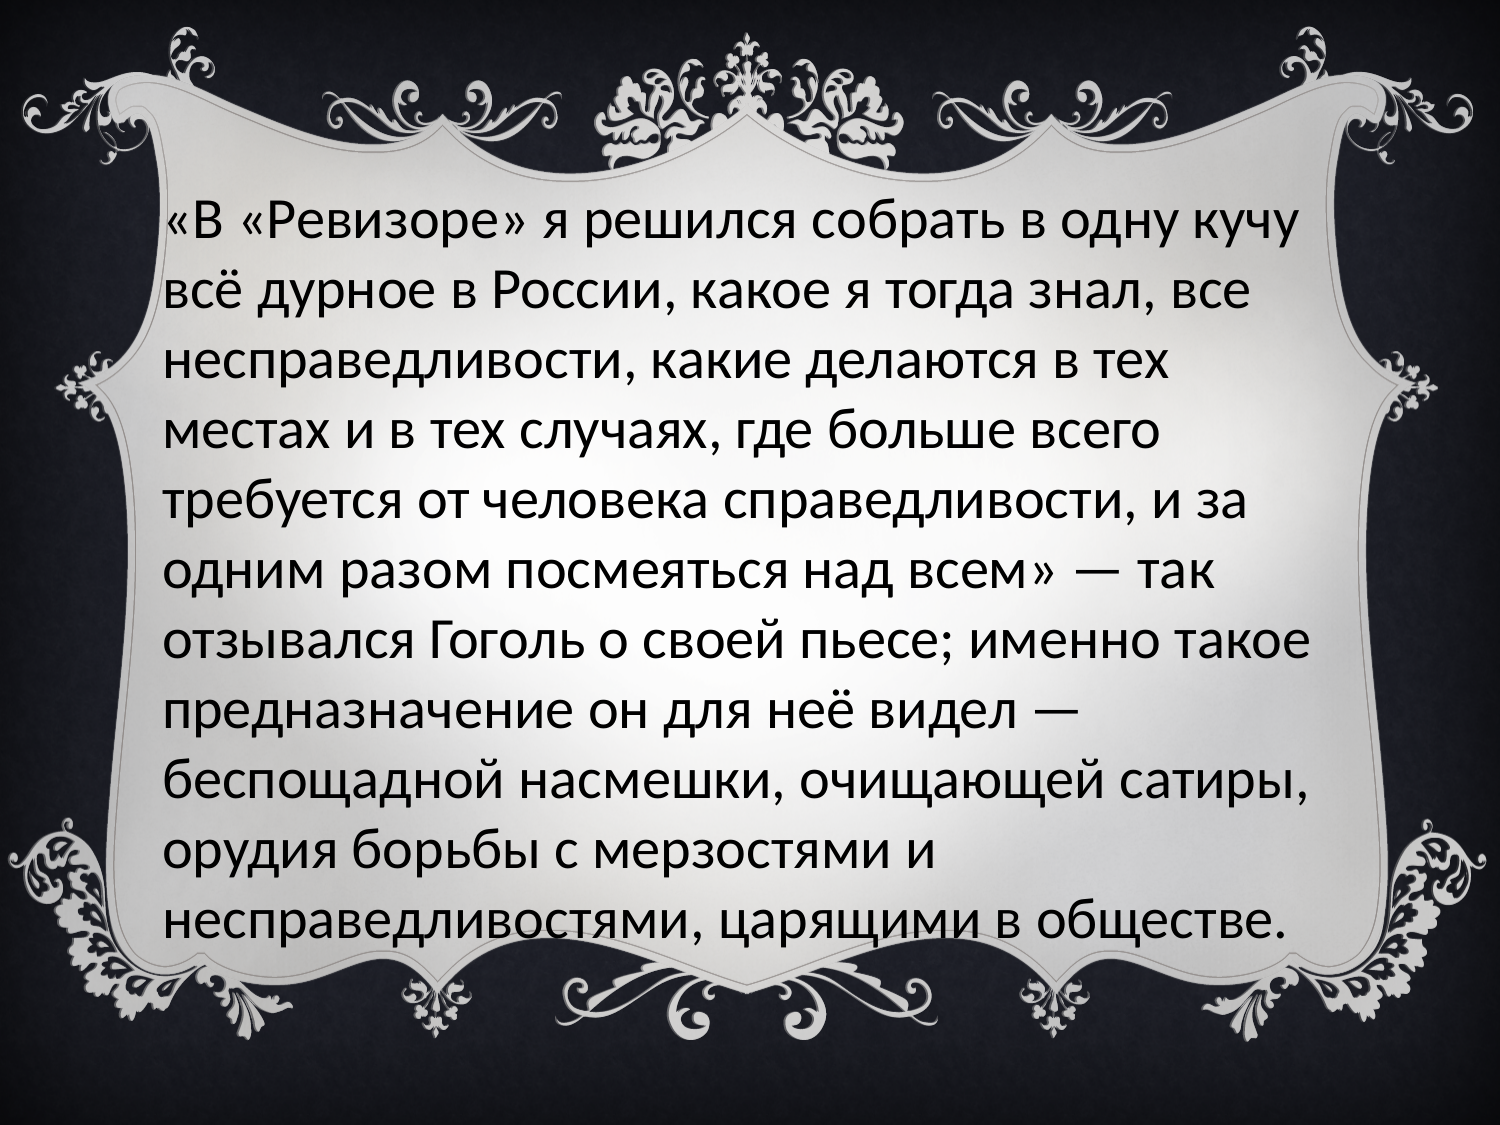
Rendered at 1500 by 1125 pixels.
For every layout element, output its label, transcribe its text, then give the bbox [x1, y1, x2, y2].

text_box «В «Ревизоре» я решился собрать в одну кучу всё дурное в России, какое я тогда знал, все несправедливости, какие делаются в тех местах и в тех случаях, где больше всего требуется от человека справедливости, и за одним разом посмеяться над всем» — так отзывался Гоголь о своей пьесе; именно такое предназначение он для неё видел — беспощадной насмешки, очищающей сатиры, орудия борьбы с мерзостями и несправедливостями, царящими в обществе. [147, 172, 1365, 958]
picture [0, 0, 1500, 1125]
